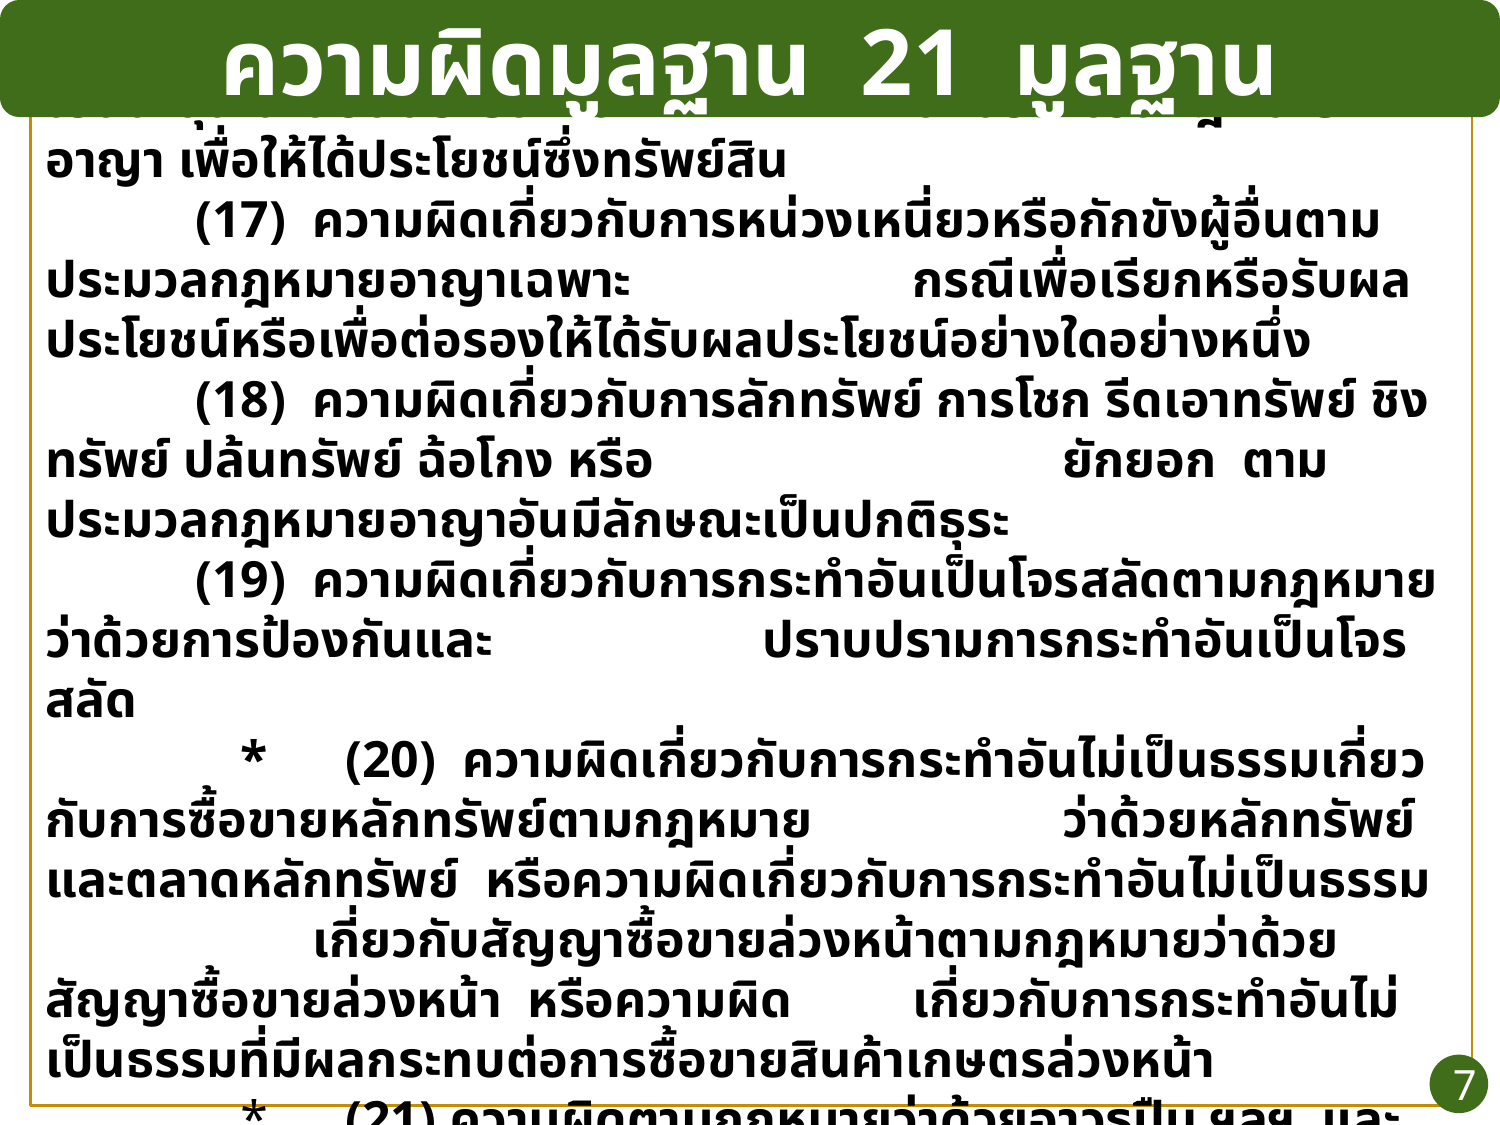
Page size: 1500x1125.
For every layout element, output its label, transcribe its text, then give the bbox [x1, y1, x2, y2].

text_box มาตรา 3 (16) ความผิดเกี่ยวกับการประทุษร้ายต่อชีวิตหรือร่างกายอันเป็นเหตุให้เกิดอันตรายสาหัส ตามประมวลกฎหมายอาญา เพื่อให้ได้ประโยชน์ซึ่งทรัพย์สิน (17) ความผิดเกี่ยวกับการหน่วงเหนี่ยวหรือกักขังผู้อื่นตามประมวลกฎหมายอาญาเฉพาะ กรณีเพื่อเรียกหรือรับผลประโยชน์หรือเพื่อต่อรองให้ได้รับผลประโยชน์อย่างใดอย่างหนึ่ง (18) ความผิดเกี่ยวกับการลักทรัพย์ การโชก รีดเอาทรัพย์ ชิงทรัพย์ ปล้นทรัพย์ ฉ้อโกง หรือ ยักยอก ตามประมวลกฎหมายอาญาอันมีลักษณะเป็นปกติธุระ (19) ความผิดเกี่ยวกับการกระทำอันเป็นโจรสลัดตามกฎหมายว่าด้วยการป้องกันและ ปราบปรามการกระทำอันเป็นโจรสลัด * (20) ความผิดเกี่ยวกับการกระทำอันไม่เป็นธรรมเกี่ยวกับการซื้อขายหลักทรัพย์ตามกฎหมาย ว่าด้วยหลักทรัพย์และตลาดหลักทรัพย์ หรือความผิดเกี่ยวกับการกระทำอันไม่เป็นธรรม เกี่ยวกับสัญญาซื้อขายล่วงหน้าตามกฎหมายว่าด้วยสัญญาซื้อขายล่วงหน้า หรือความผิด เกี่ยวกับการกระทำอันไม่เป็นธรรมที่มีผลกระทบต่อการซื้อขายสินค้าเกษตรล่วงหน้า * (21) ความผิดตามกฎหมายว่าด้วยอาวุธปืน ฯลฯ และความผิดตามกฎหมายว่าด้วยการควบคุม ยุทธภัณฑ์ที่นำไปใช้ในการก่อการร้าย การรบ การสงคราม [29, 120, 1473, 1107]
text_box 7 [1428, 1053, 1490, 1115]
text_box ความผิดมูลฐาน 21 มูลฐาน [0, 0, 1500, 120]
